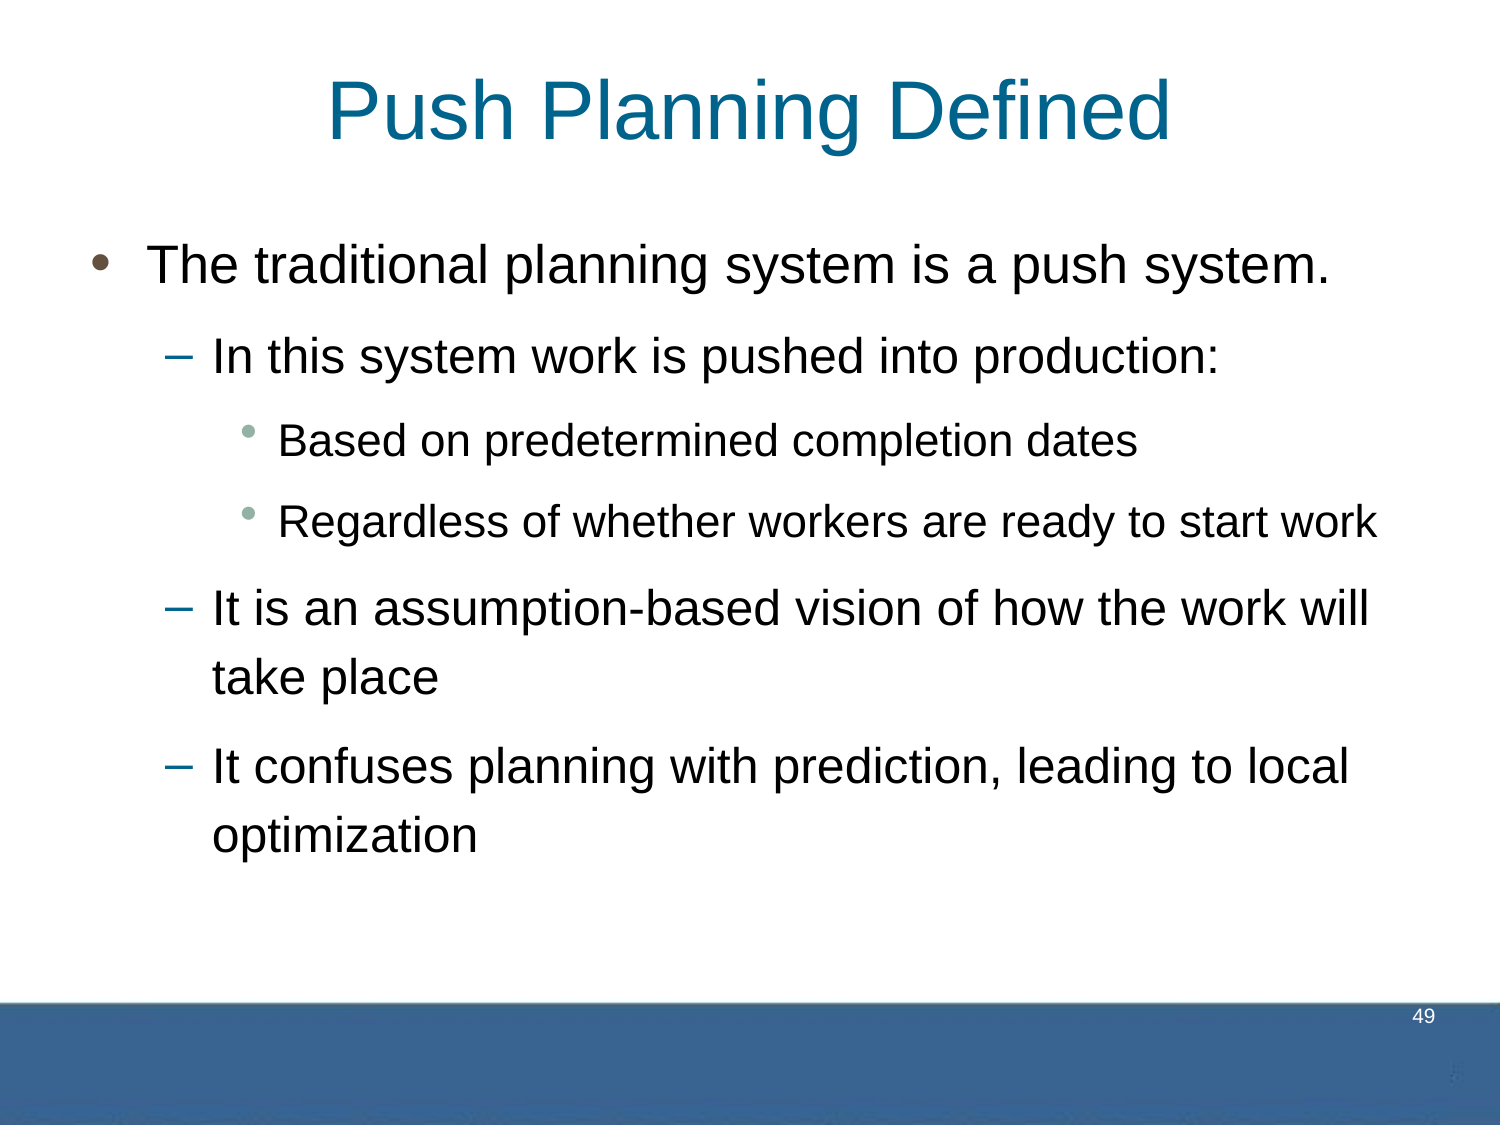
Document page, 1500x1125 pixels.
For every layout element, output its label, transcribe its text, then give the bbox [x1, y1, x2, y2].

list The traditional planning system is a push system. In this system work is pushed into production: Based on predetermined completion dates Regardless of whether workers are ready to start work It is an assumption-based vision of how the work will take place It confuses planning with prediction, leading to local optimization [74, 212, 1426, 963]
title Push Planning Defined [74, 37, 1426, 176]
picture [0, 0, 1500, 1125]
